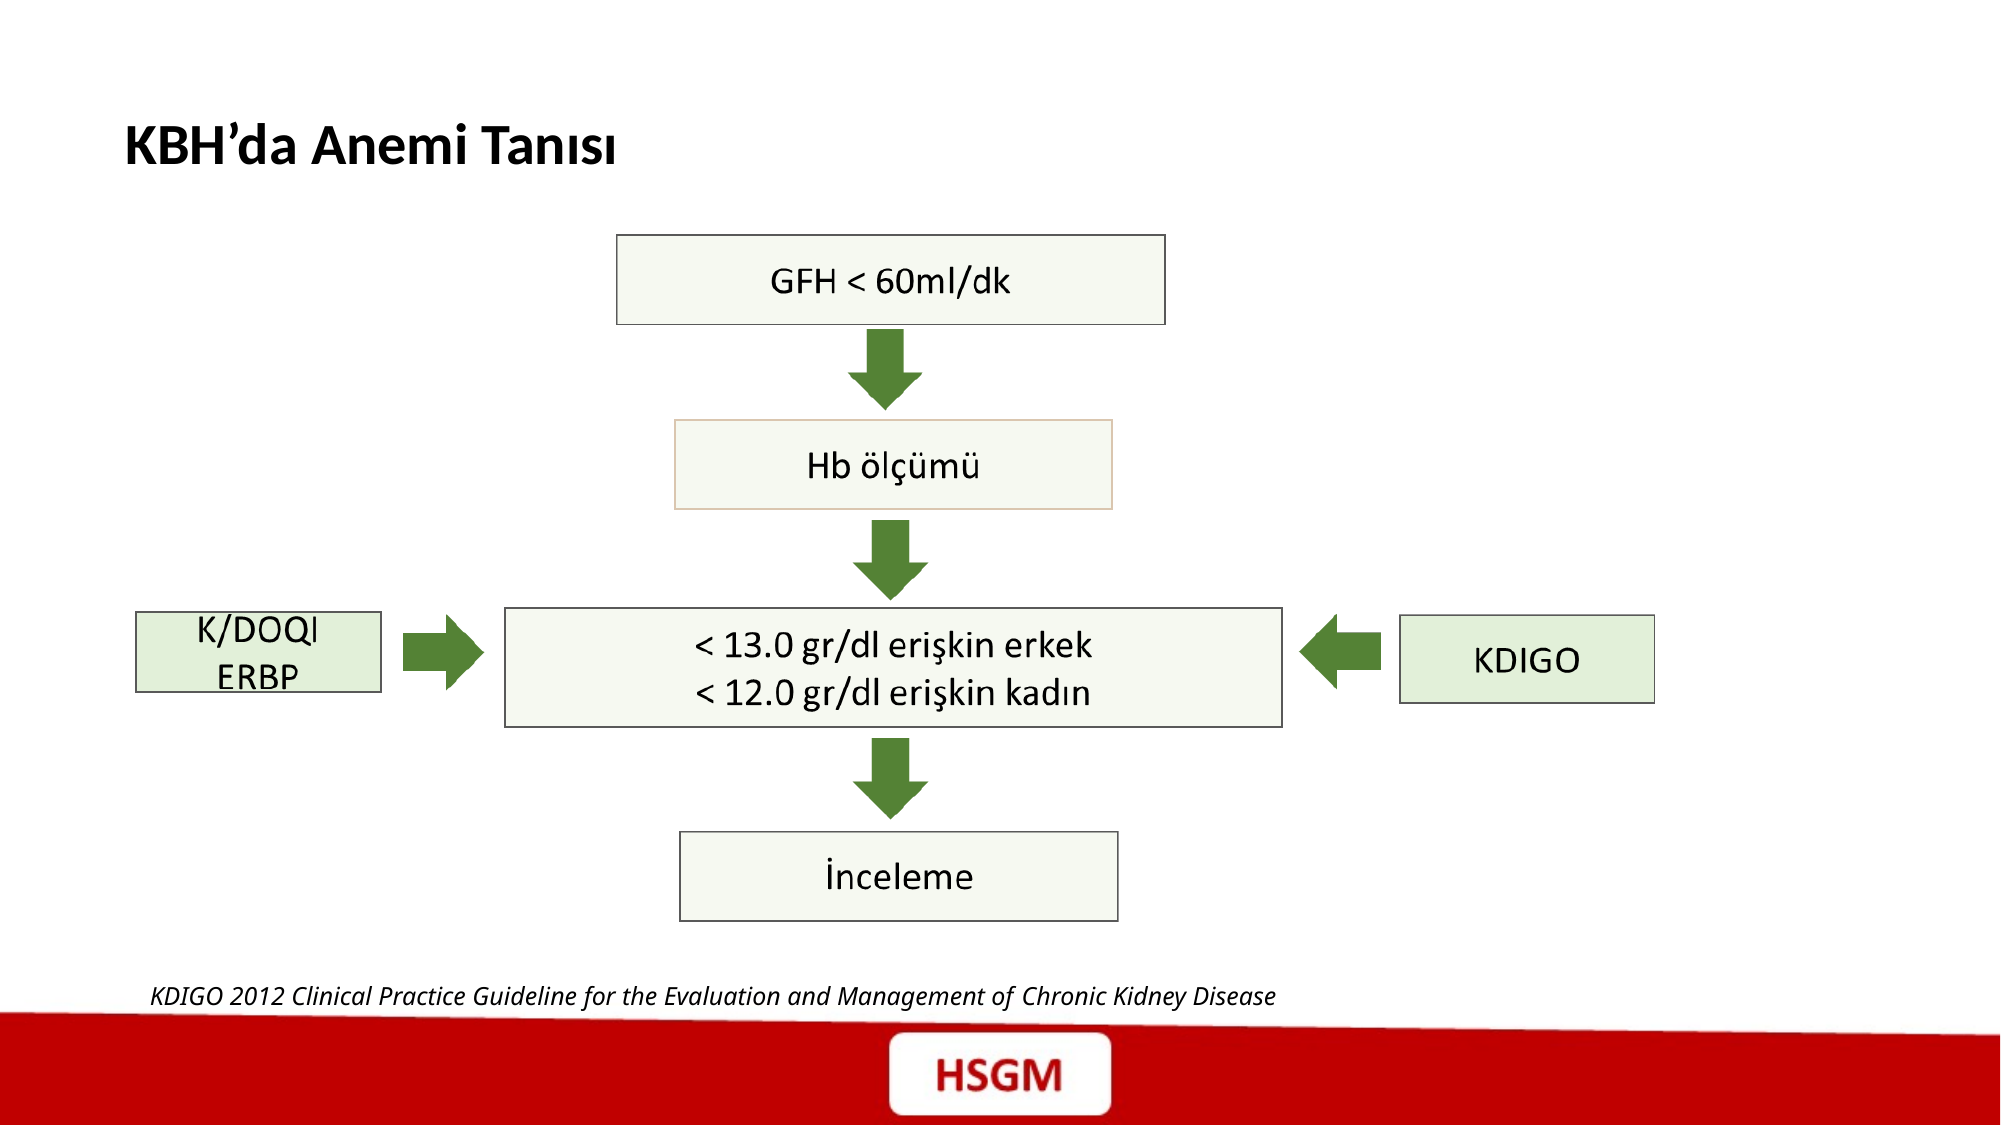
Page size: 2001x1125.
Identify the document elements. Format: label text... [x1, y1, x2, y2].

text_box KDIGO 2012 Clinical Practice Guideline for the Evaluation and Management of Chronic Kidney Disease [135, 972, 1321, 1018]
text_box KBH’da Anemi Tanısı [110, 98, 1612, 184]
picture [0, 0, 2001, 1125]
